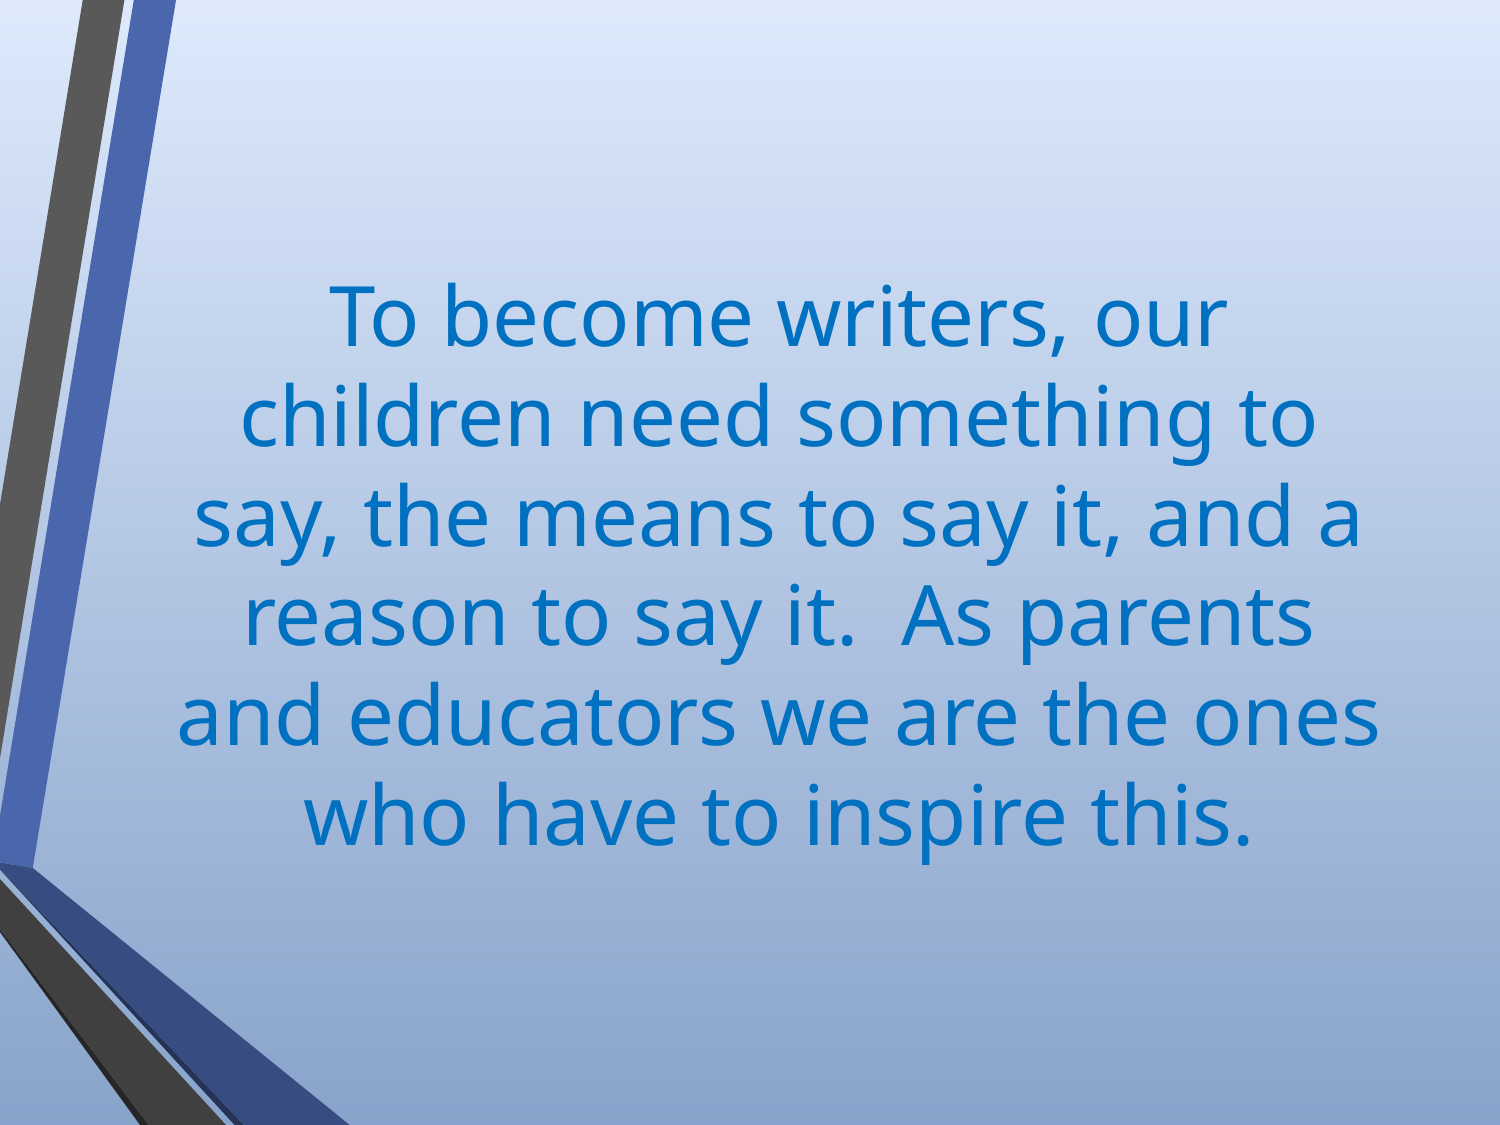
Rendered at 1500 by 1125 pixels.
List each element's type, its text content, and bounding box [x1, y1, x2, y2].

list To become writers, our children need something to say, the means to say it, and a reason to say it. As parents and educators we are the ones who have to inspire this. [159, 255, 1400, 905]
